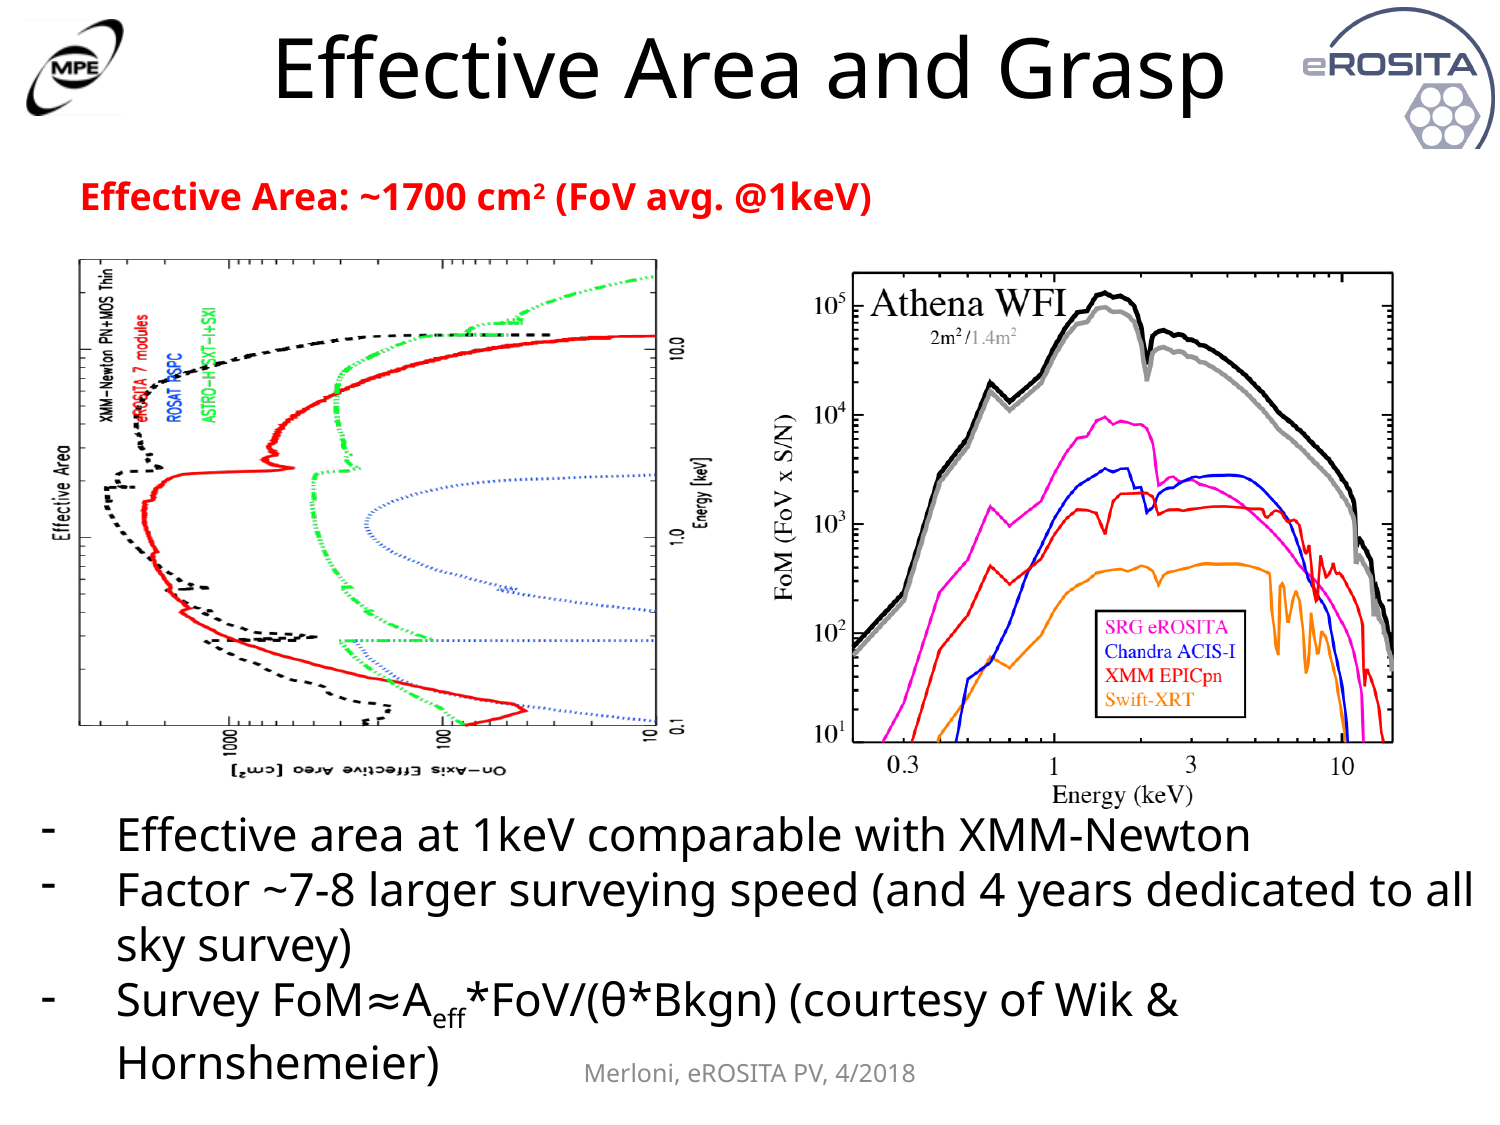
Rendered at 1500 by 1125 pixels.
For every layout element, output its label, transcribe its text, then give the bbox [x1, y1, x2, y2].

picture [1303, 6, 1495, 150]
footer Merloni, eROSITA PV, 4/2018 [512, 1042, 988, 1103]
picture [749, 255, 1448, 813]
text_box Effective area at 1keV comparable with XMM-Newton Factor ~7-8 larger surveying speed (and 4 years dedicated to all sky survey) Survey FoM≈Aeff*FoV/(θ*Bkgn) (courtesy of Wik & Hornshemeier) [25, 798, 1495, 1096]
text_box Effective Area: ~1700 cm2 (FoV avg. @1keV) [708, 165, 897, 226]
title Effective Area and Grasp [146, 0, 1354, 137]
picture [25, 18, 704, 930]
